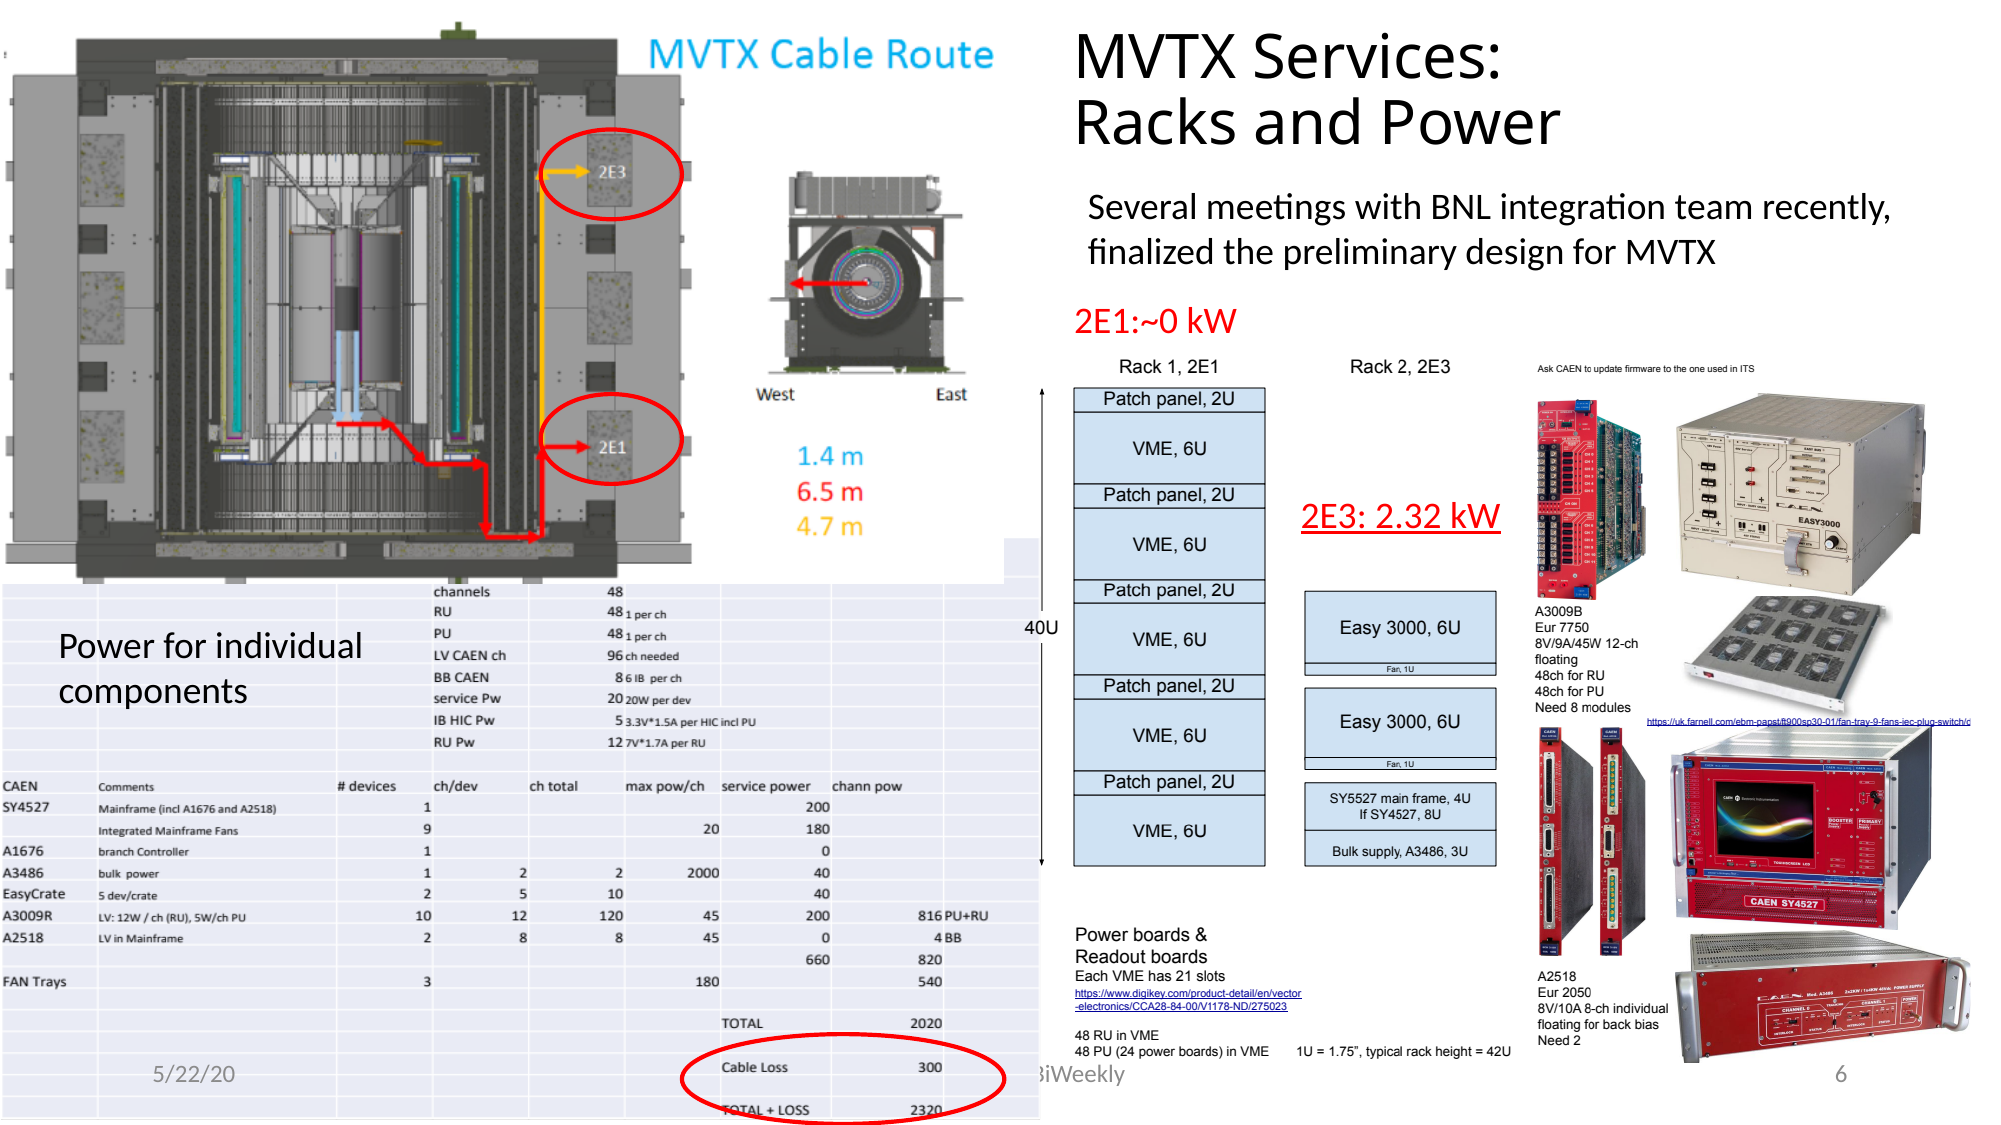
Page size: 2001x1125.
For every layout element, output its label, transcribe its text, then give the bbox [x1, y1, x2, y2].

slide_number 6 [1412, 1063, 1863, 1103]
footer MVTX Status @BiWeekly [1040, 1063, 1338, 1103]
text_box 2E1:~0 kW [1059, 288, 1252, 348]
title MVTX Services: Racks and Power [1058, 17, 1976, 167]
picture [0, 21, 1040, 1125]
text_box Several meetings with BNL integration team recently, finalized the preliminary design for MVTX [1073, 174, 1916, 279]
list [1018, 348, 1971, 1063]
